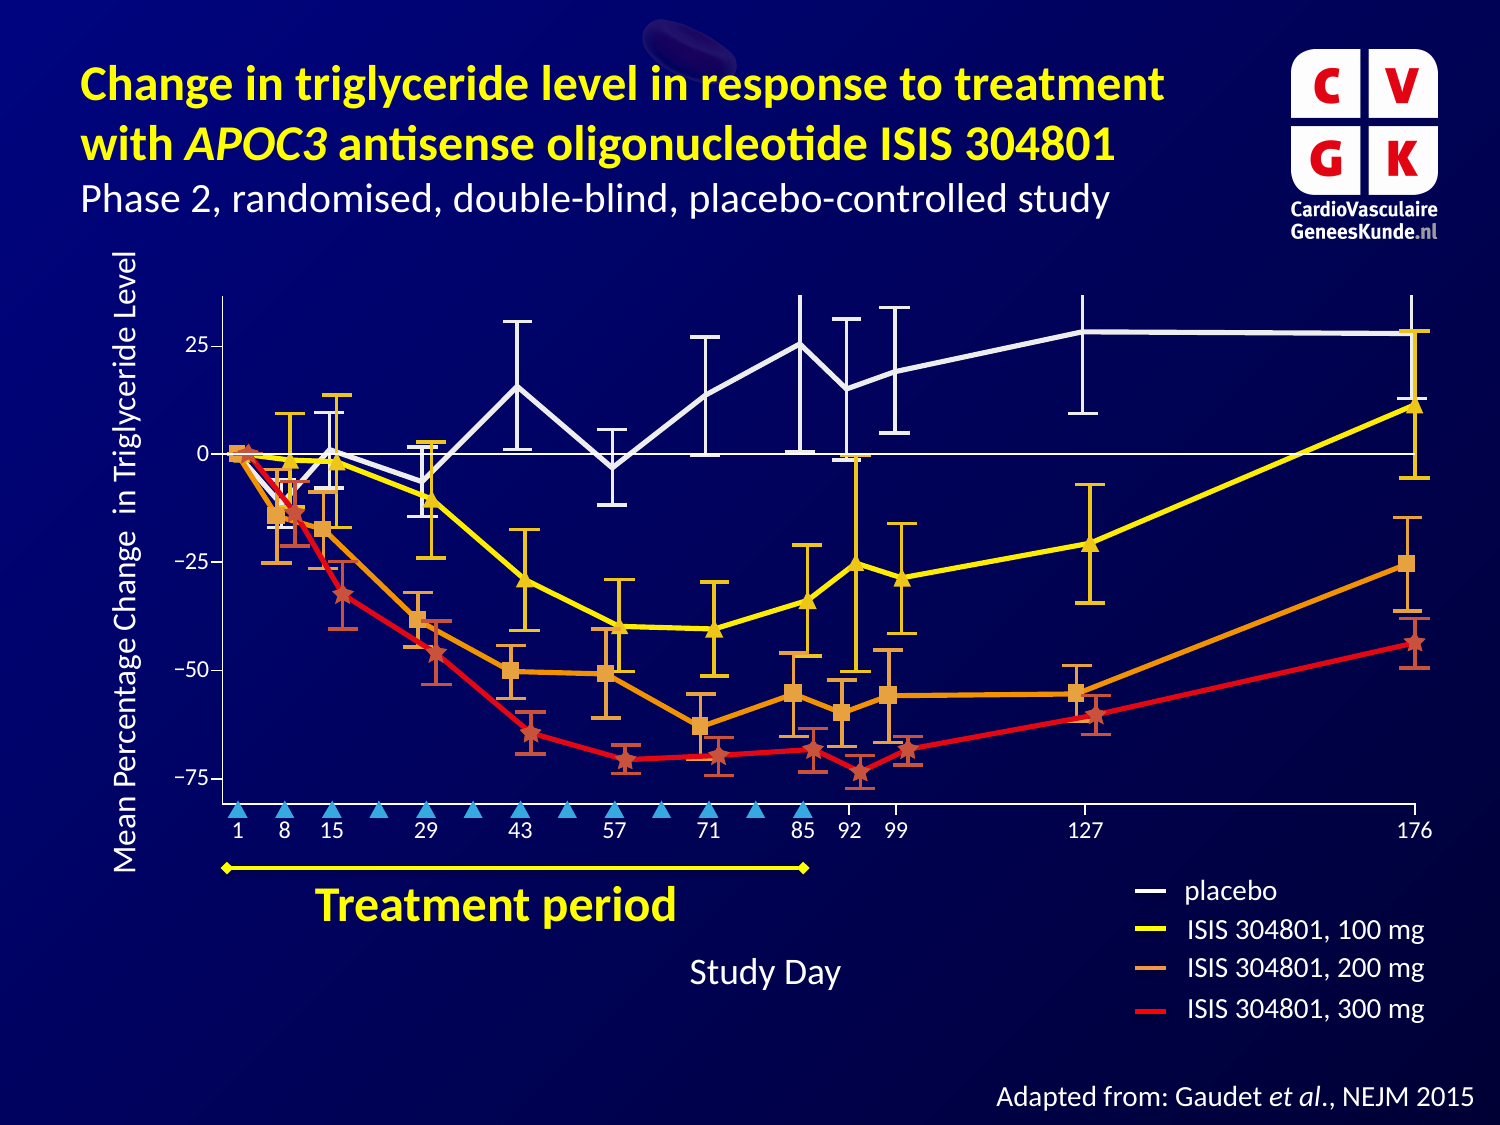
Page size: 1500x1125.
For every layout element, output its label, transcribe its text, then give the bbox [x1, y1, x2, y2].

text_box Treatment period [300, 878, 693, 939]
picture [1291, 49, 1438, 239]
text_box Adapted from: Gaudet et al., NEJM 2015 [981, 1069, 1500, 1120]
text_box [1135, 863, 1500, 1033]
text_box Change in triglyceride level in response to treatment with APOC3 antisense oligonucleotide ISIS 304801 Phase 2, randomised, double-blind, placebo-controlled study [65, 43, 1204, 229]
text_box Study Day [674, 939, 857, 1000]
text_box Mean Percentage Change in Triglyceride Level [94, 229, 150, 890]
picture [172, 293, 1433, 845]
